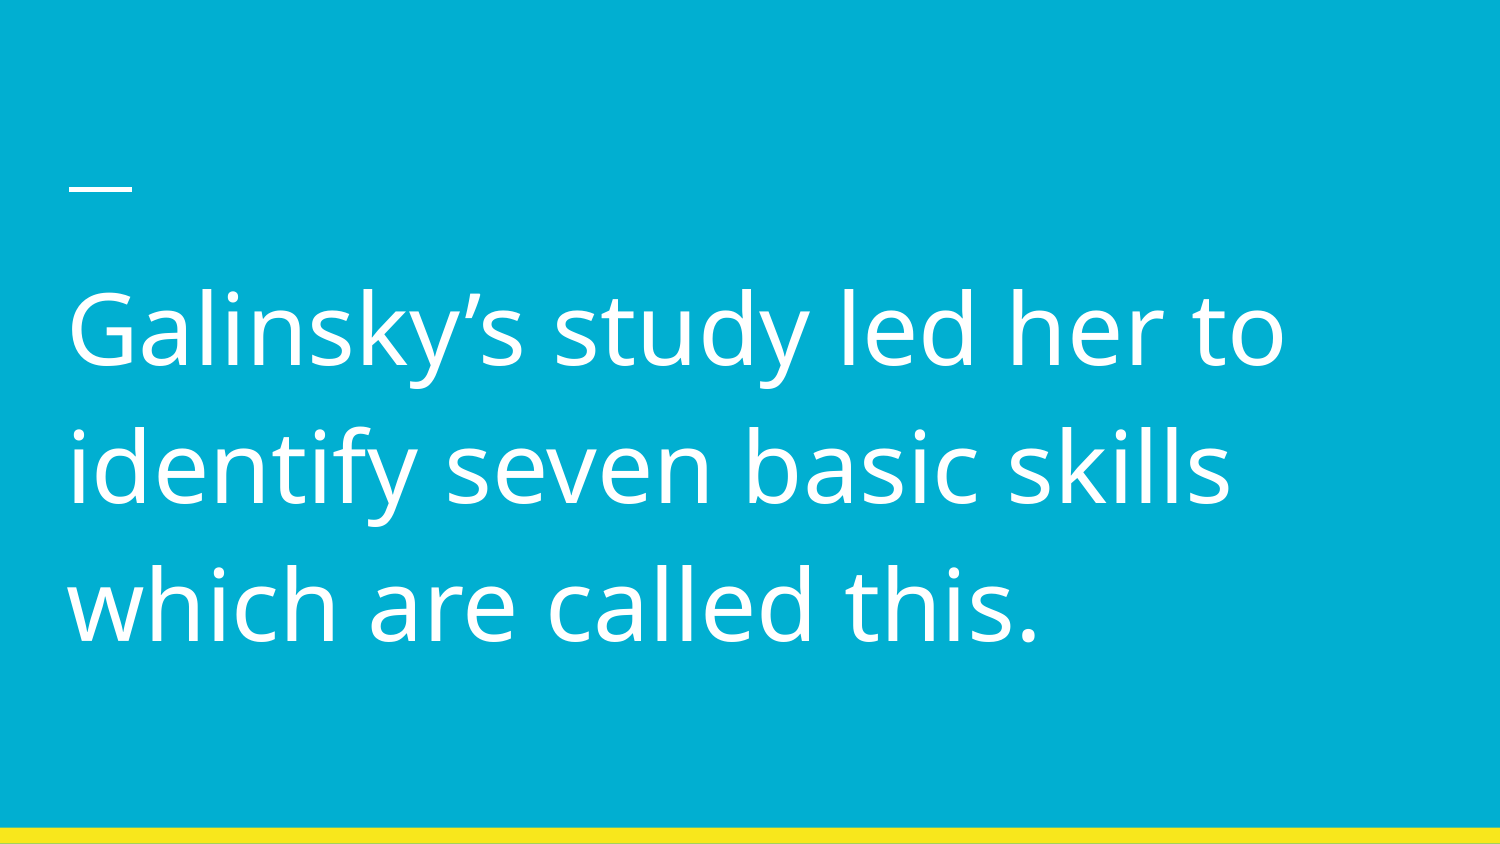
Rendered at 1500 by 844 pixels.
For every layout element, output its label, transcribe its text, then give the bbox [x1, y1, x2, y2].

list Galinsky’s study led her to identify seven basic skills which are called this. [51, 232, 1449, 750]
